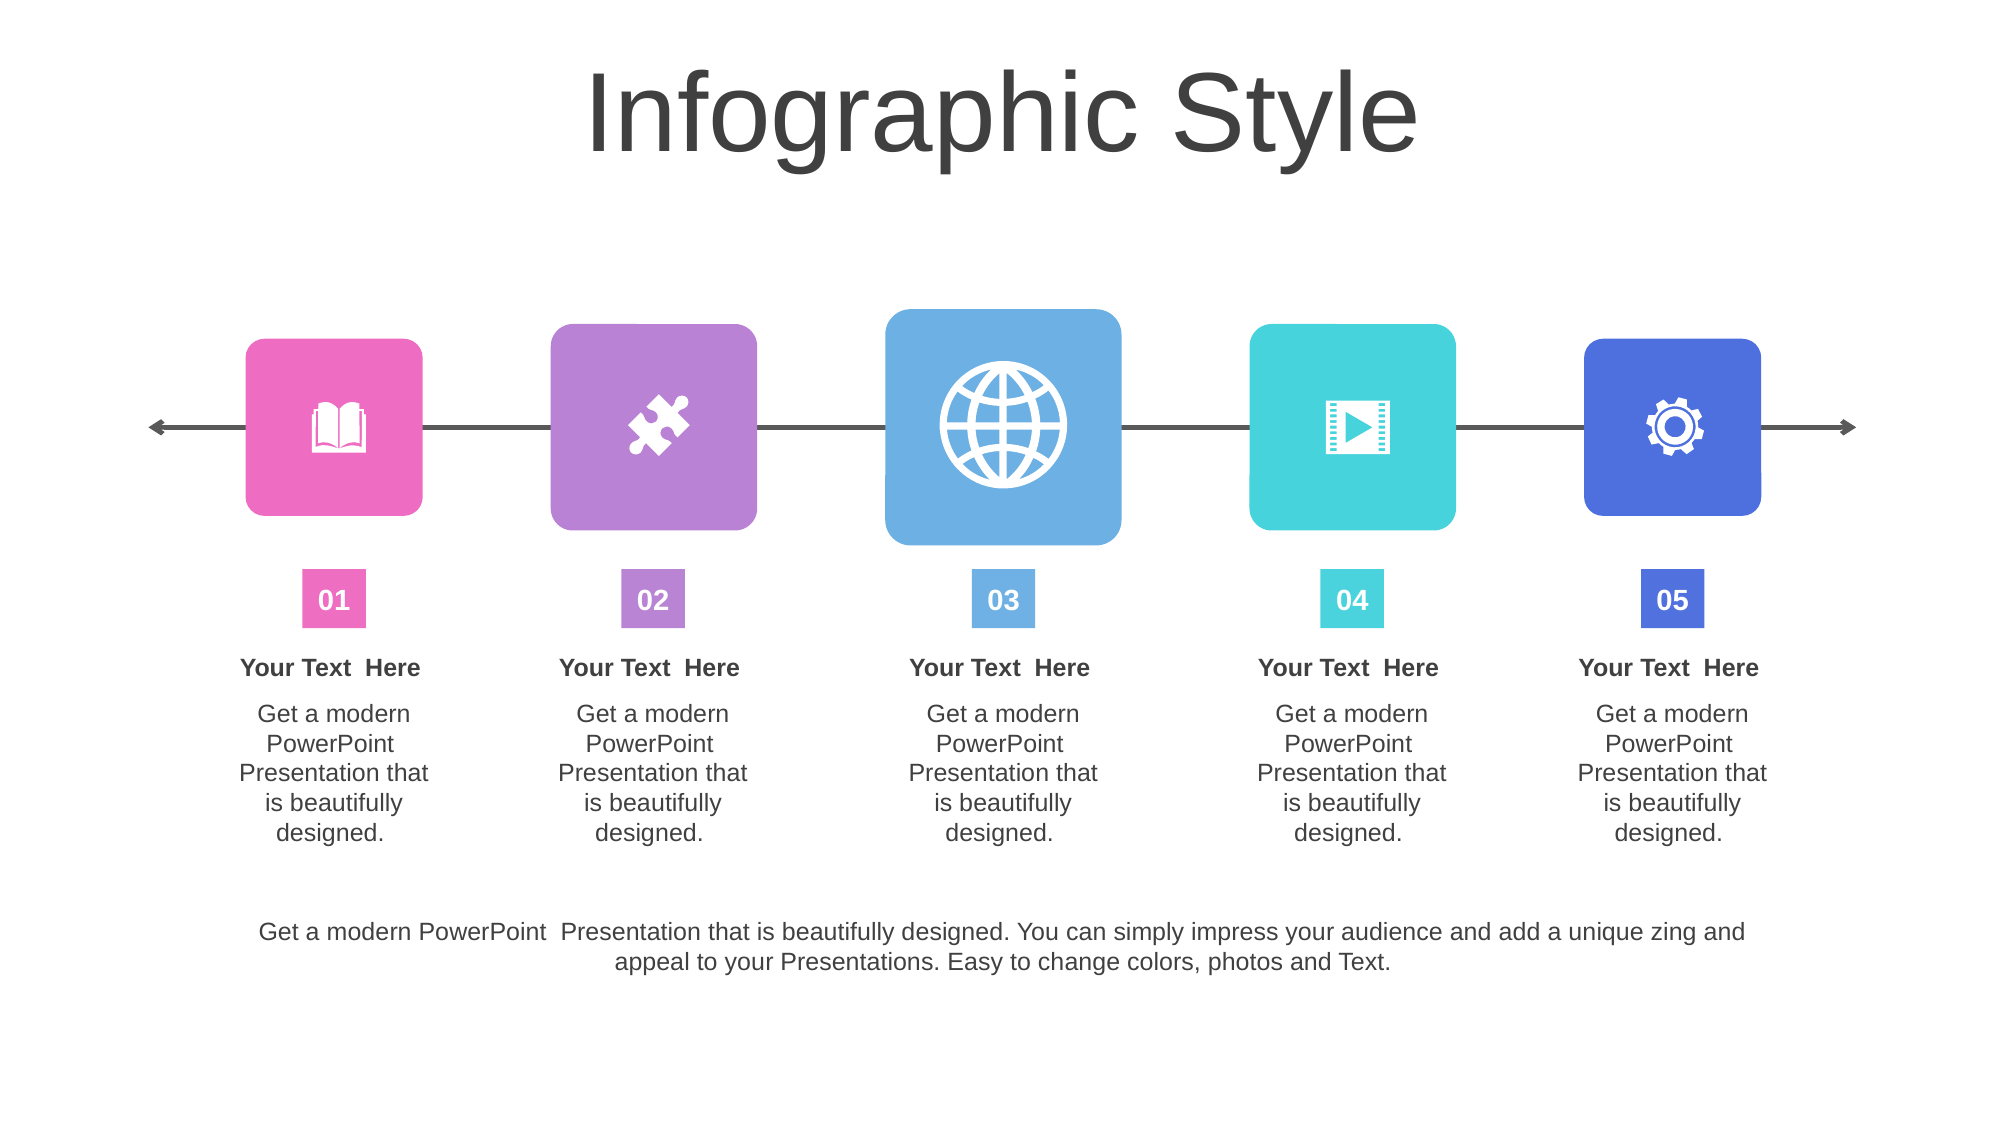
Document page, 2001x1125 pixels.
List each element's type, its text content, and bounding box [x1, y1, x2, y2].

text_box [938, 428, 1069, 490]
text_box [628, 428, 674, 458]
text_box 05 [1640, 568, 1705, 629]
text_box [244, 428, 424, 517]
text_box 03 [971, 568, 1036, 629]
text_box 01 [301, 568, 367, 629]
text_box [549, 428, 759, 532]
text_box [1560, 644, 1785, 857]
text_box [310, 401, 367, 427]
text_box [884, 428, 1123, 547]
text_box [884, 308, 1123, 427]
text_box [1583, 337, 1763, 427]
text_box [1248, 322, 1458, 427]
text_box [668, 428, 689, 439]
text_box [540, 644, 766, 857]
text_box [938, 359, 1069, 427]
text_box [221, 644, 447, 857]
text_box [1645, 396, 1706, 427]
text_box [1646, 428, 1706, 458]
text_box [310, 428, 367, 454]
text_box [891, 644, 1116, 857]
text_box [549, 322, 759, 427]
text_box [1325, 400, 1391, 427]
text_box 04 [1319, 568, 1385, 629]
text_box [244, 337, 424, 427]
text_box 02 [620, 568, 686, 629]
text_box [1239, 644, 1465, 857]
text_box [1583, 428, 1763, 517]
text_box [626, 392, 692, 427]
list Infographic Style [53, 55, 1952, 175]
text_box Get a modern PowerPoint Presentation that is beautifully designed. You can simply impress your audience and add a unique zing and appeal to your Presentations. Easy to change colors, photos and Text. [209, 908, 1799, 983]
text_box [1325, 428, 1391, 455]
text_box [1248, 428, 1458, 532]
